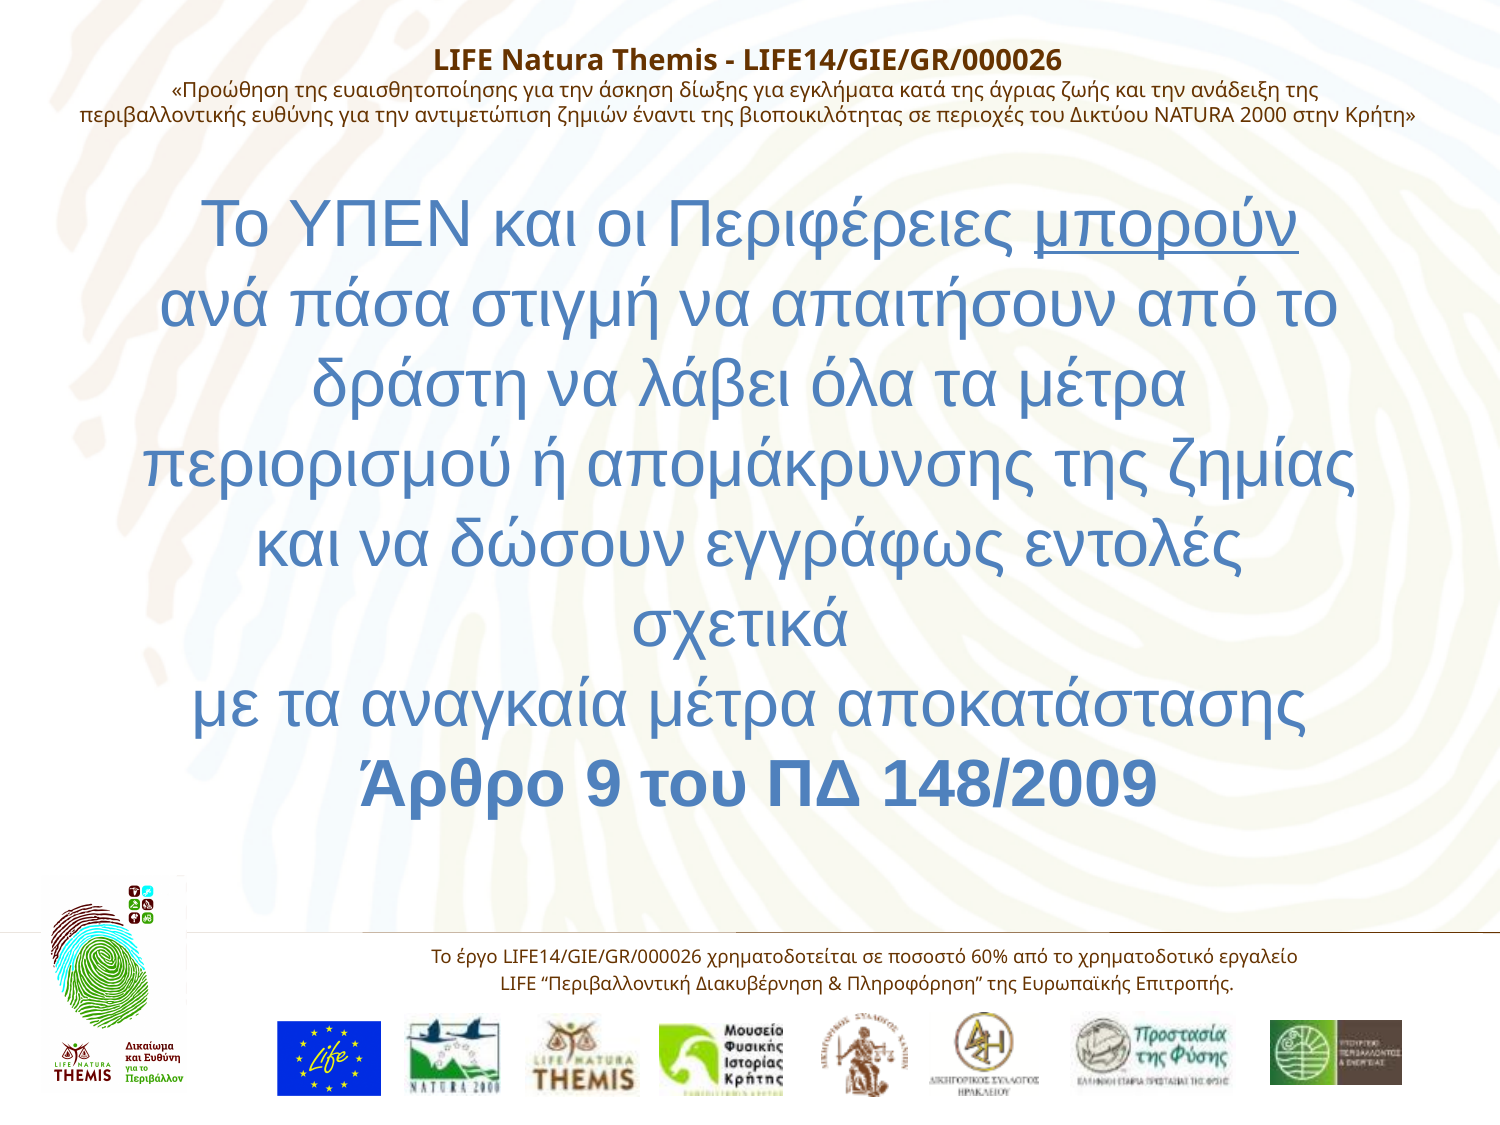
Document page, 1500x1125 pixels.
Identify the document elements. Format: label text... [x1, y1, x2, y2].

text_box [277, 1011, 1402, 1097]
picture [0, 0, 1500, 1093]
text_box Το έργο LIFE14/GIE/GR/000026 χρηματοδοτείται σε ποσοστό 60% από το χρηματοδοτικό εργαλείο LIFE “Περιβαλλοντική Διακυβέρνηση & Πληροφόρηση” της Ευρωπαϊκής Επιτροπής. [277, 941, 1457, 1009]
